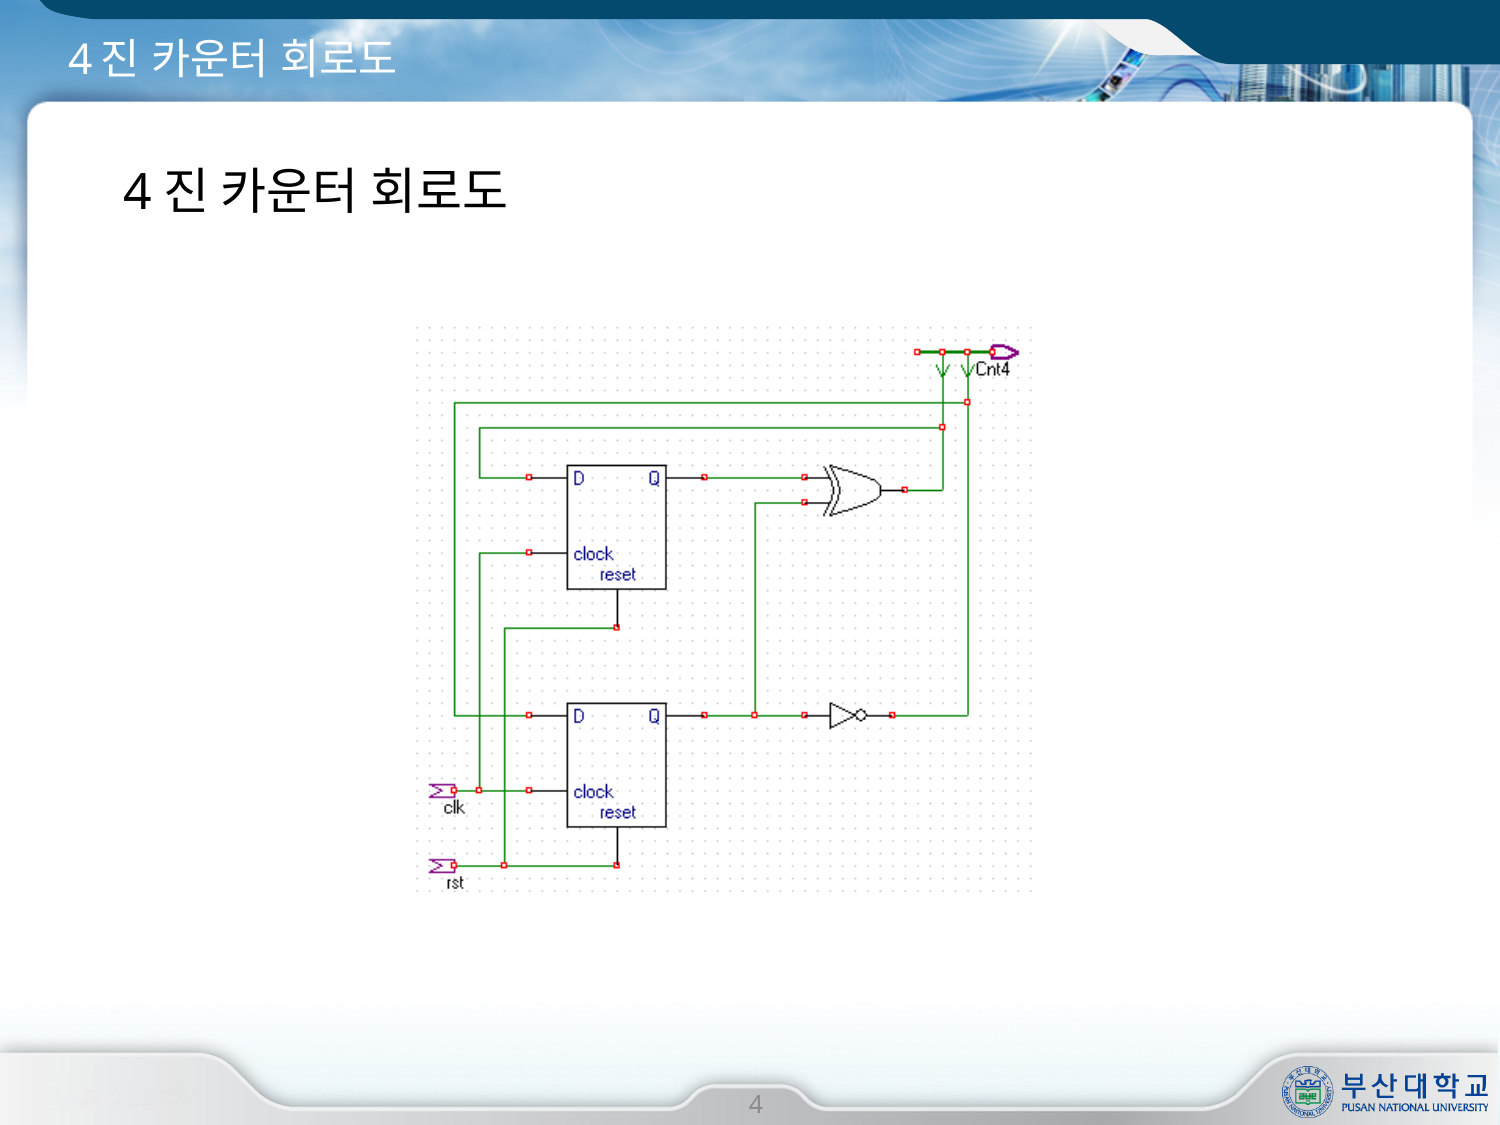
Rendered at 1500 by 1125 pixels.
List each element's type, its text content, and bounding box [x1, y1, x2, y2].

slide_number 4 [702, 1075, 810, 1125]
title 4진 카운터 회로도 [53, 24, 1081, 91]
text_box 4진 카운터 회로도 [108, 152, 564, 228]
picture [0, 0, 1500, 1125]
